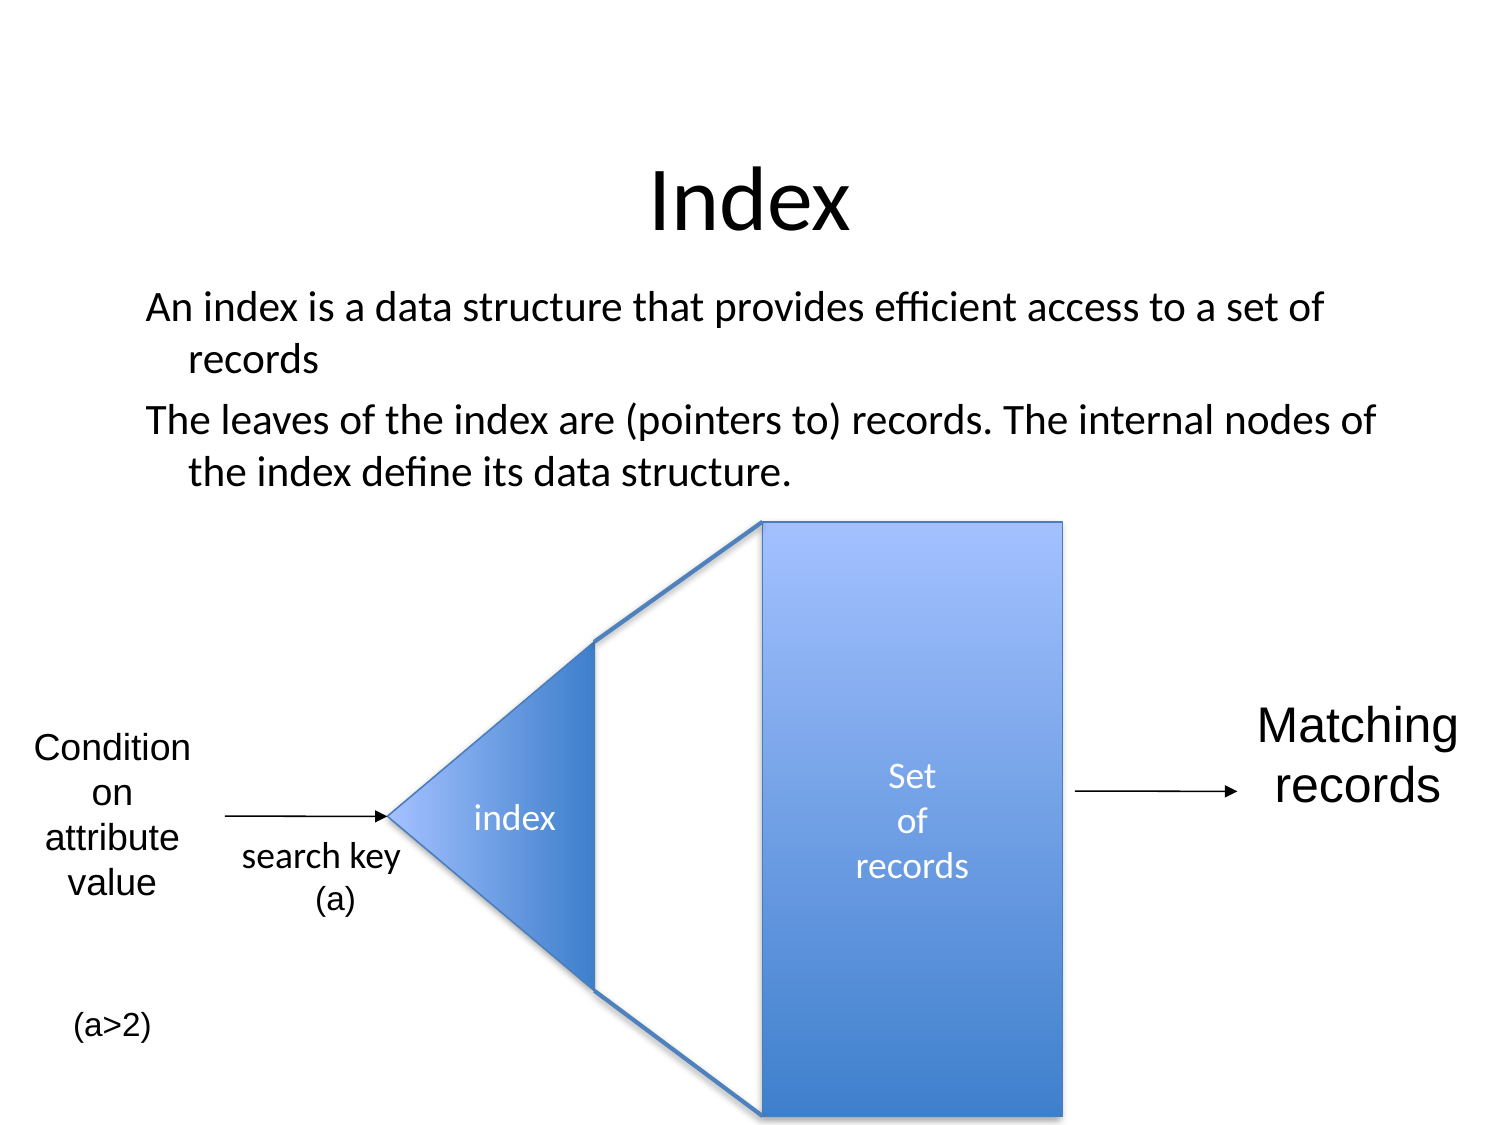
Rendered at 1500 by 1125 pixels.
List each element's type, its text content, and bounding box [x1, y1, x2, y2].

text_box [224, 810, 388, 823]
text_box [594, 990, 763, 1117]
text_box Set of records [762, 521, 1063, 1117]
text_box search key [226, 823, 416, 884]
text_box index [459, 785, 572, 846]
text_box Matching records [1243, 685, 1473, 820]
title Index [112, 99, 1388, 288]
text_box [594, 521, 763, 642]
text_box Condition on attribute value (a>2) [0, 716, 225, 1050]
text_box [387, 645, 596, 990]
text_box (a) [264, 884, 370, 925]
list An index is a data structure that provides efficient access to a set of records The leaves of the index are (pointers to) records. The internal nodes of the index define its data structure. [127, 270, 1437, 506]
text_box [1074, 785, 1238, 798]
